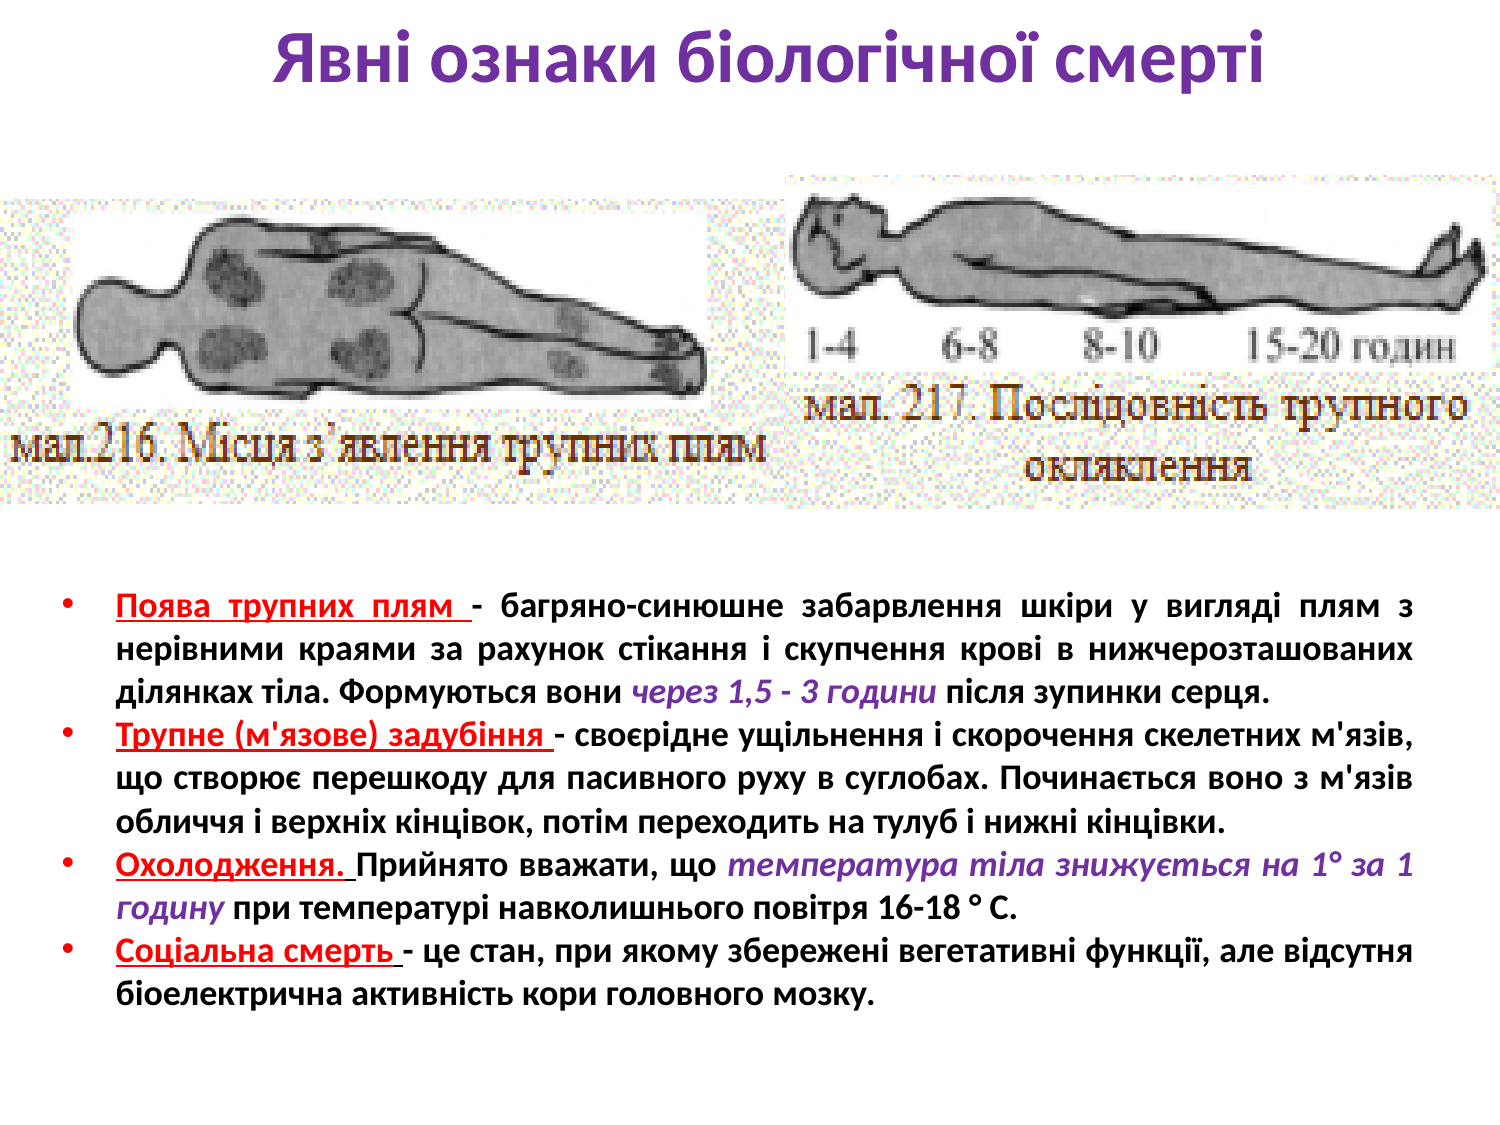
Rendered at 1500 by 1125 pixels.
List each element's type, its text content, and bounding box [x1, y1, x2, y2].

text_box Явні ознаки біологічної смерті [58, 0, 1409, 106]
picture [0, 175, 1500, 509]
text_box Поява трупних плям - багряно-синюшне забарвлення шкіри у вигляді плям з нерівними краями за рахунок стікання і скупчення крові в нижчерозташованих ділянках тіла. Формуються вони через 1,5 - 3 години після зупинки серця. Трупне (м'язове) задубіння - своєрідне ущільнення і скорочення скелетних м'язів, що створює перешкоду для пасивного руху в суглобах. Починається воно з м'язів обличчя і верхніх кінцівок, потім переходить на тулуб і нижні кінцівки. Охолодження. Прийнято вважати, що температура тіла знижується на 1° за 1 годину при температурі навколишнього повітря 16-18 ° С. Соціальна смерть - це стан, при якому збережені вегетативні функції, але відсутня біоелектрична активність кори головного мозку. [46, 574, 1430, 1090]
